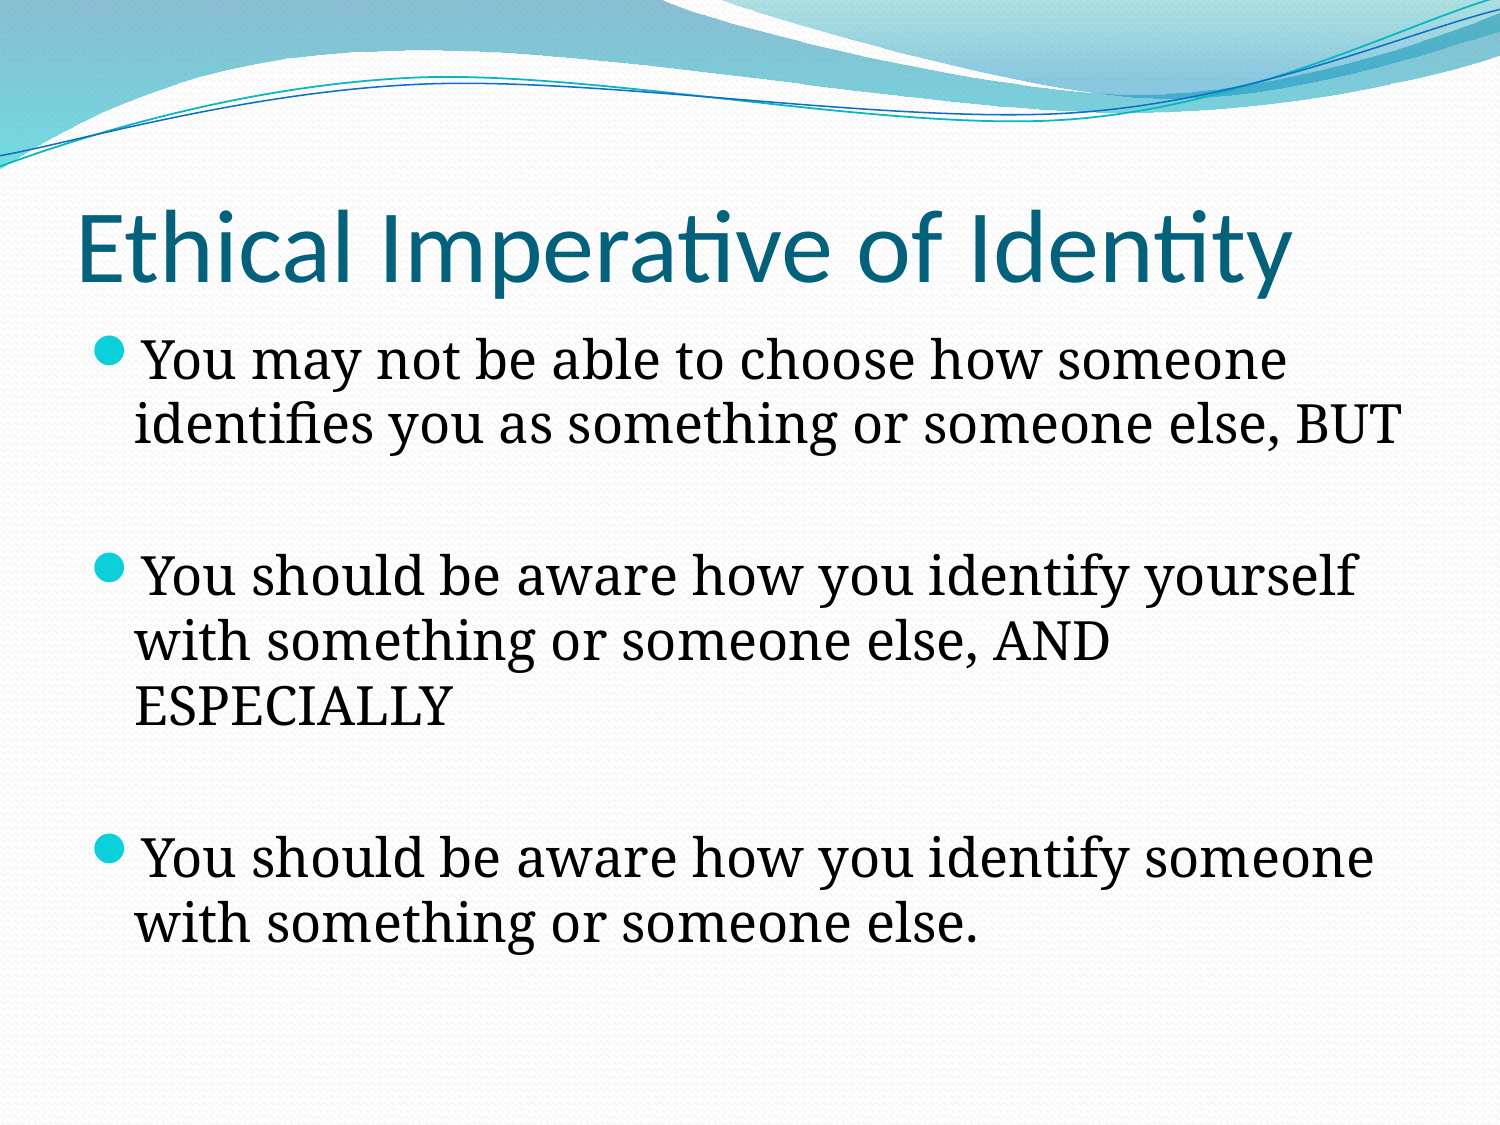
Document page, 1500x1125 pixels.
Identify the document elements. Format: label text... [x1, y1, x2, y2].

list You may not be able to choose how someone identifies you as something or someone else, BUT You should be aware how you identify yourself with something or someone else, AND ESPECIALLY You should be aware how you identify someone with something or someone else. [74, 317, 1426, 1038]
title Ethical Imperative of Identity [74, 115, 1426, 304]
